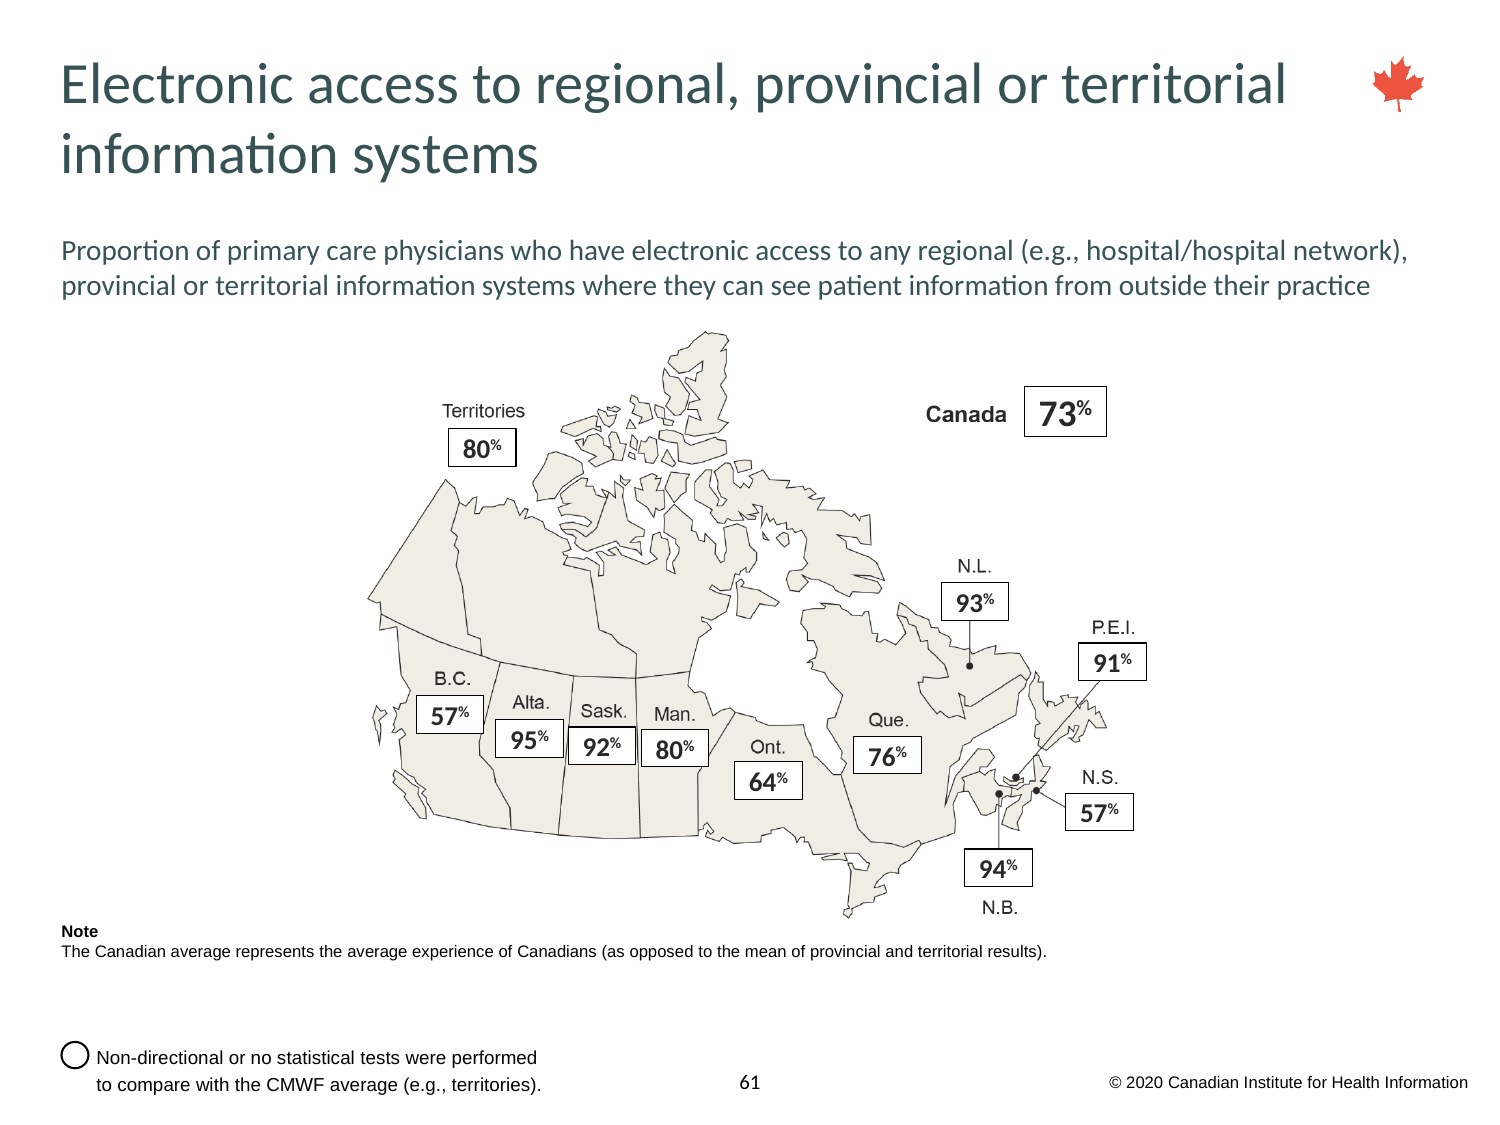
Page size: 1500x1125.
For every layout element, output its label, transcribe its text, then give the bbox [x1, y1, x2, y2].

text_box Proportion of primary care physicians who have electronic access to any regional (e.g., hospital/hospital network), provincial or territorial information systems where they can see patient information from outside their practice [61, 216, 1444, 324]
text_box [250, 317, 1219, 931]
text_box Note The Canadian average represents the average experience of Canadians (as opposed to the mean of provincial and territorial results). [61, 906, 1234, 962]
text_box © 2020 Canadian Institute for Health Information [1057, 1064, 1489, 1100]
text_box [61, 1033, 618, 1102]
picture [1372, 55, 1425, 113]
title Electronic access to regional, provincial or territorial information systems [60, 45, 1411, 136]
